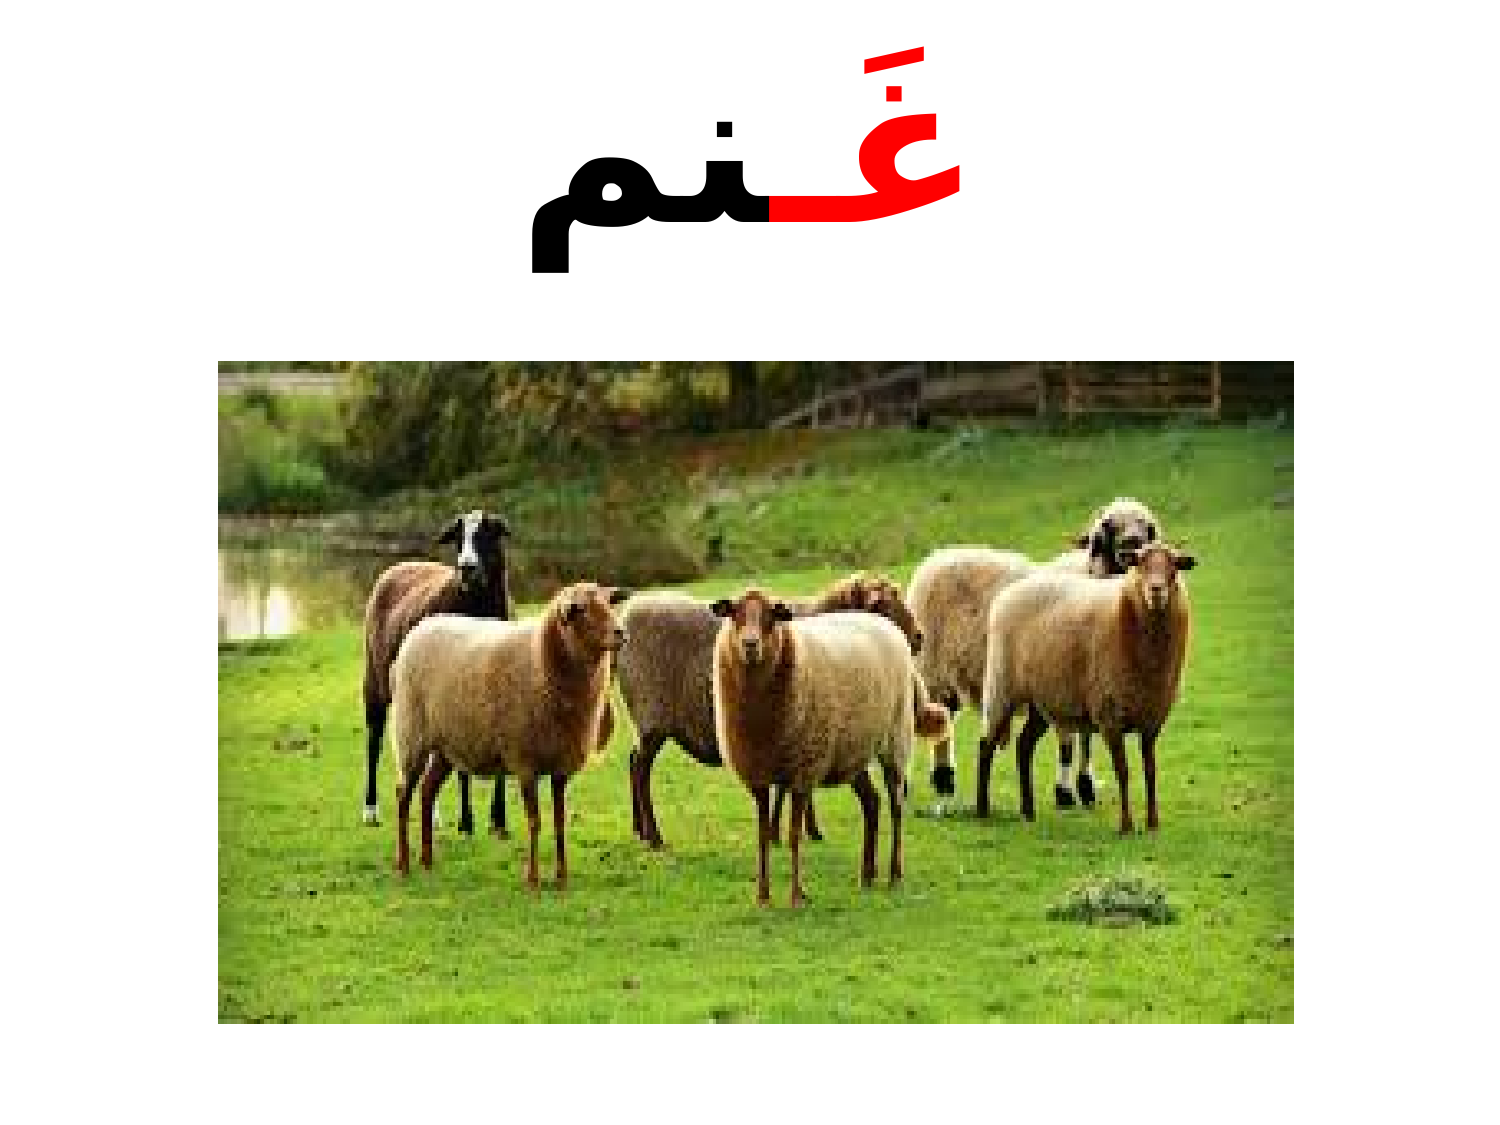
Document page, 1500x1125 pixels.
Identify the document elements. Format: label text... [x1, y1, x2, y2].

title غَـنم [75, 45, 1425, 233]
picture [218, 361, 1294, 1024]
